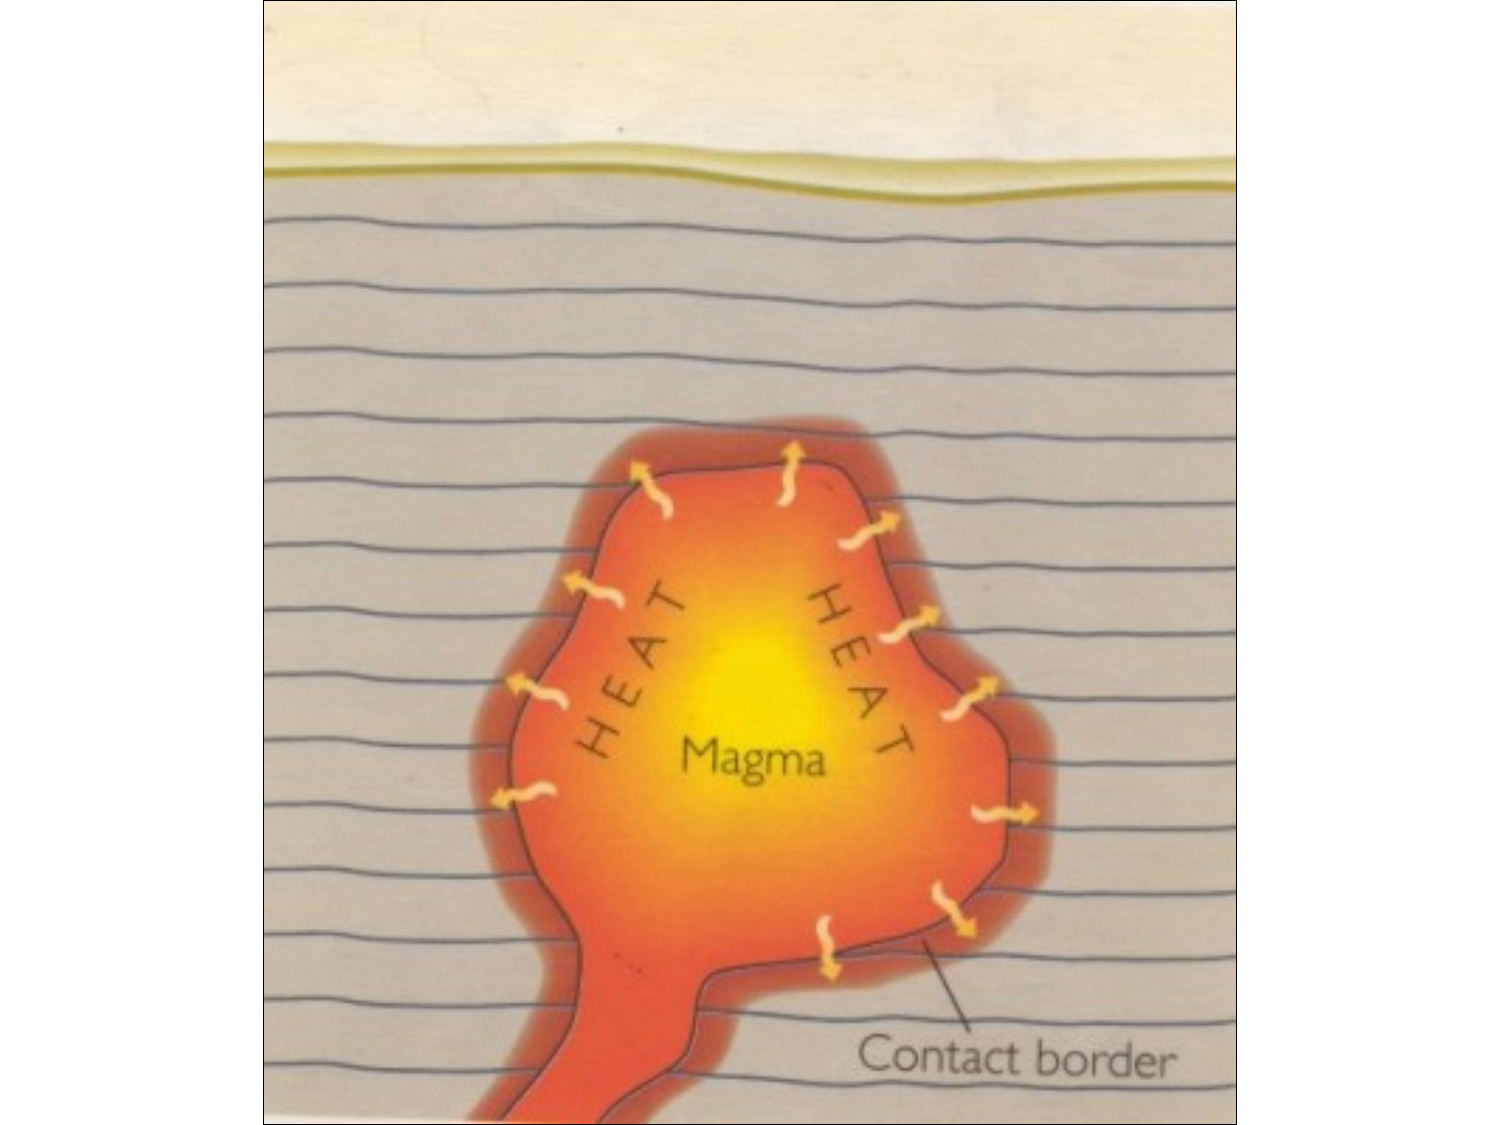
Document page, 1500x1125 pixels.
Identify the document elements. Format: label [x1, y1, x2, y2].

text_box [263, 0, 1237, 1125]
